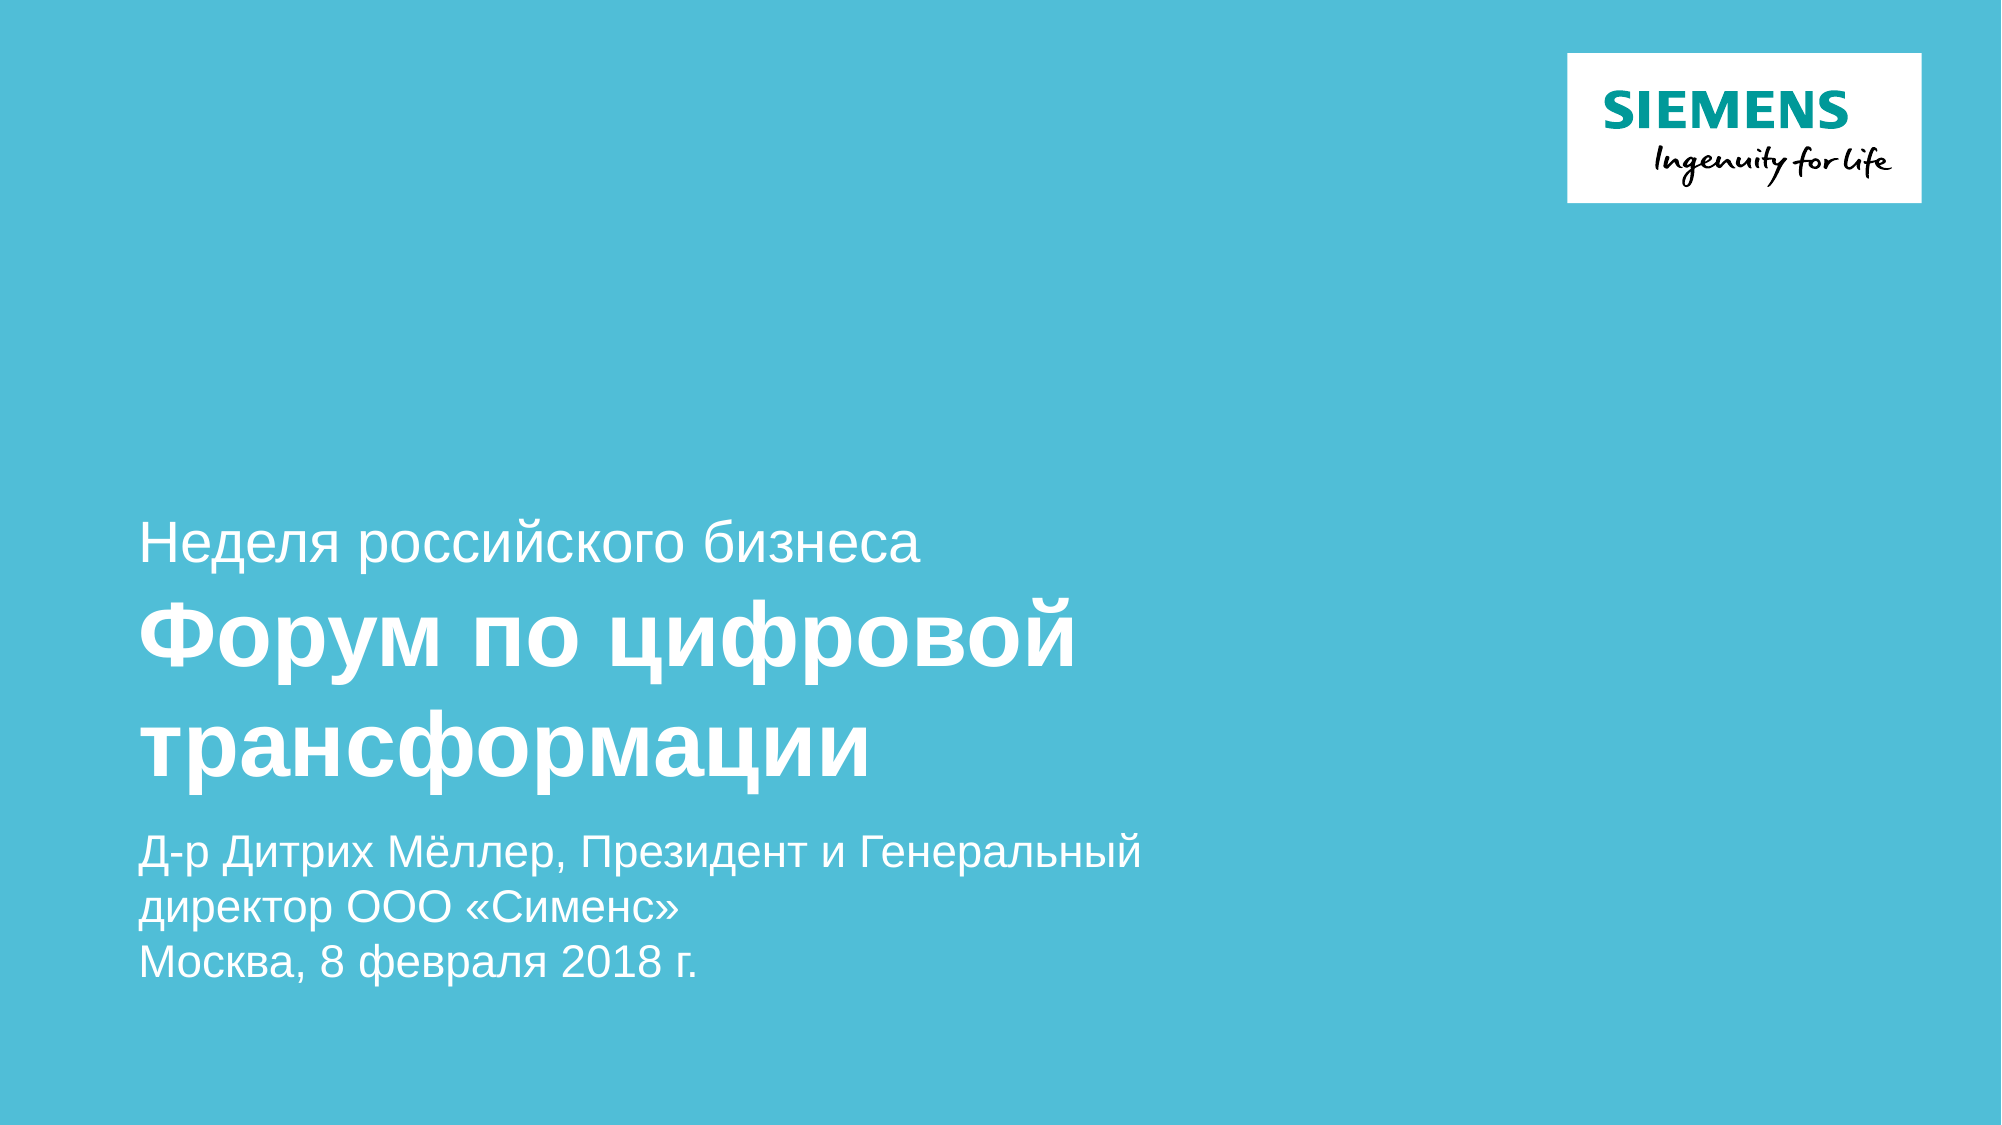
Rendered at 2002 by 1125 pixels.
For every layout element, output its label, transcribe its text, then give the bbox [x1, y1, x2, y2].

title Неделя российского бизнеса Форум по цифровой трансформации Д-р Дитрих Мёллер, Президент и Генеральный директор ООО «Сименс» Москва, 8 февраля 2018 г. [102, 484, 1297, 1023]
